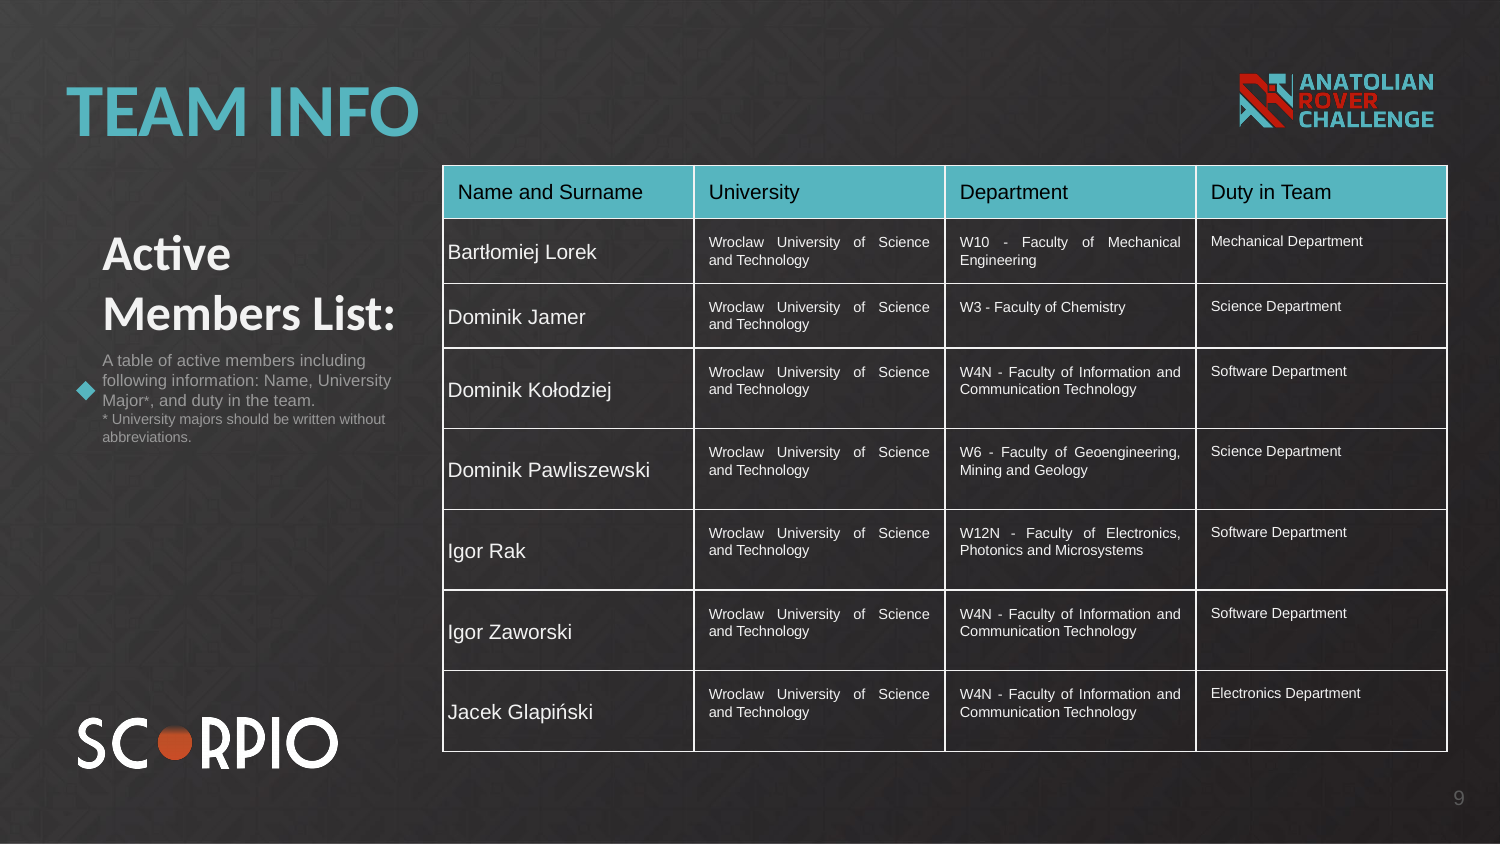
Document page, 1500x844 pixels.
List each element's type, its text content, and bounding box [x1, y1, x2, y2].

table_cell Wroclaw University of Science and Technology [695, 219, 944, 283]
table_cell Science Department [1197, 284, 1446, 347]
table_cell Wroclaw University of Science and Technology [695, 349, 944, 428]
table_cell Dominik Kołodziej [444, 349, 693, 428]
table_cell Science Department [1197, 429, 1446, 509]
table_cell Jacek Glapiński [444, 671, 693, 751]
table_cell W4N - Faculty of Information and Communication Technology [946, 671, 1195, 751]
table_cell Mechanical Department [1197, 219, 1446, 283]
table_cell W10 - Faculty of Mechanical Engineering [946, 219, 1195, 283]
table_cell Software Department [1197, 349, 1446, 428]
text_box TEAM INFO [51, 72, 1449, 167]
picture [0, 0, 1500, 844]
slide_number ‹#› [1389, 764, 1480, 830]
table_cell Wroclaw University of Science and Technology [695, 429, 944, 509]
table_cell Wroclaw University of Science and Technology [695, 591, 944, 670]
table_header Duty in Team [1197, 166, 1446, 218]
table_cell Dominik Jamer [444, 284, 693, 347]
text_box Active Members List: [87, 205, 417, 335]
table_cell W4N - Faculty of Information and Communication Technology [946, 349, 1195, 428]
table_header Department [946, 166, 1195, 218]
table_cell Igor Zaworski [444, 591, 693, 670]
table_cell Software Department [1197, 510, 1446, 589]
table_cell Wroclaw University of Science and Technology [695, 671, 944, 751]
table_header University [695, 166, 944, 218]
table_cell Wroclaw University of Science and Technology [695, 510, 944, 589]
table_cell Wroclaw University of Science and Technology [695, 284, 944, 347]
text_box [76, 381, 96, 401]
table_cell W4N - Faculty of Information and Communication Technology [946, 591, 1195, 670]
table_cell W3 - Faculty of Chemistry [946, 284, 1195, 347]
table_header Name and Surname [444, 166, 693, 218]
table_cell Igor Rak [444, 510, 693, 589]
table_cell Dominik Pawliszewski [444, 429, 693, 509]
table_cell Electronics Department [1197, 671, 1446, 751]
text_box A table of active members including following information: Name, University Major*, and duty in the team. * University majors should be written without abbreviations. [87, 335, 417, 460]
table_cell Software Department [1197, 591, 1446, 670]
table_cell W12N - Faculty of Electronics, Photonics and Microsystems [946, 510, 1195, 589]
table_cell W6 - Faculty of Geoengineering, Mining and Geology [946, 429, 1195, 509]
table_cell Bartłomiej Lorek [444, 219, 693, 283]
